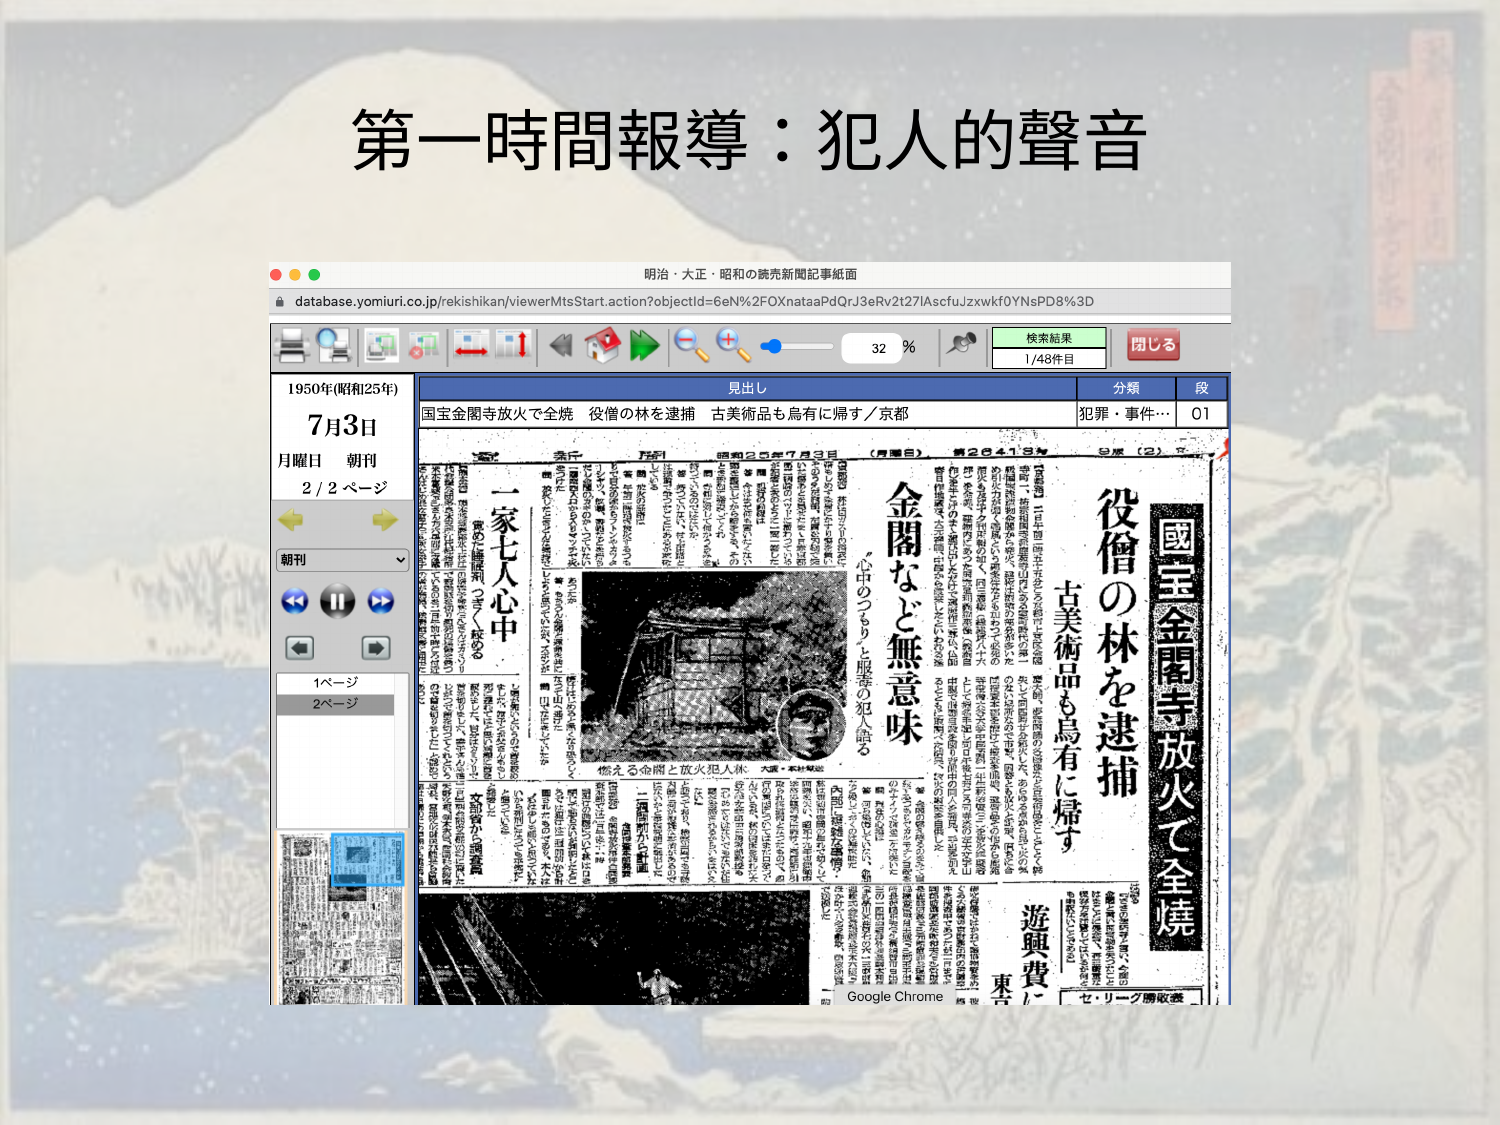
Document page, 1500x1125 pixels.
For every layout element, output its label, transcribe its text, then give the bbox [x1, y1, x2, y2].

title 第一時間報導：犯人的聲音 [75, 45, 1425, 233]
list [268, 262, 1231, 1006]
